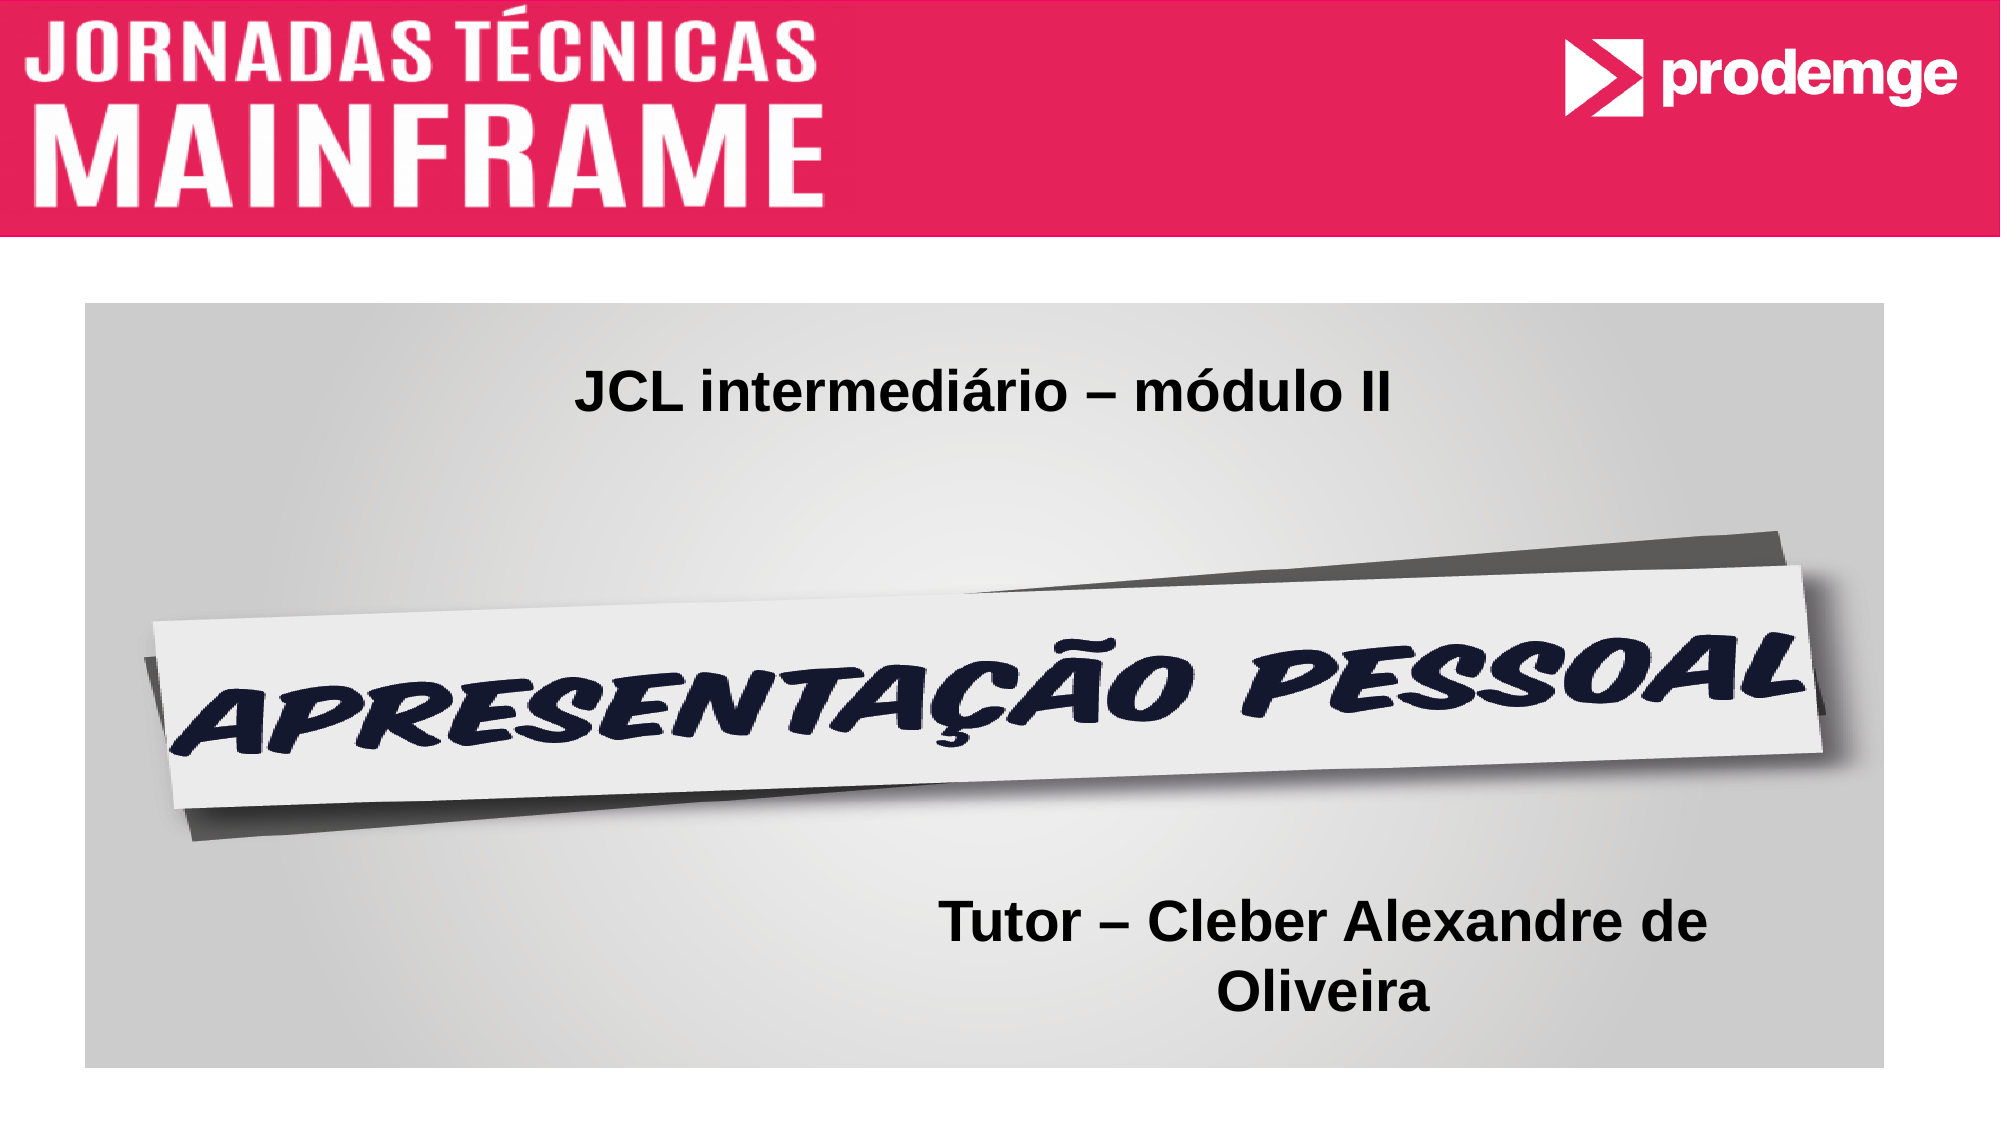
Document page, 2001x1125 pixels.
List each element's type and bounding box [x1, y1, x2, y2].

text_box [0, 0, 2000, 236]
picture [0, 1, 856, 214]
picture [84, 303, 1897, 1068]
picture [1562, 34, 1960, 120]
